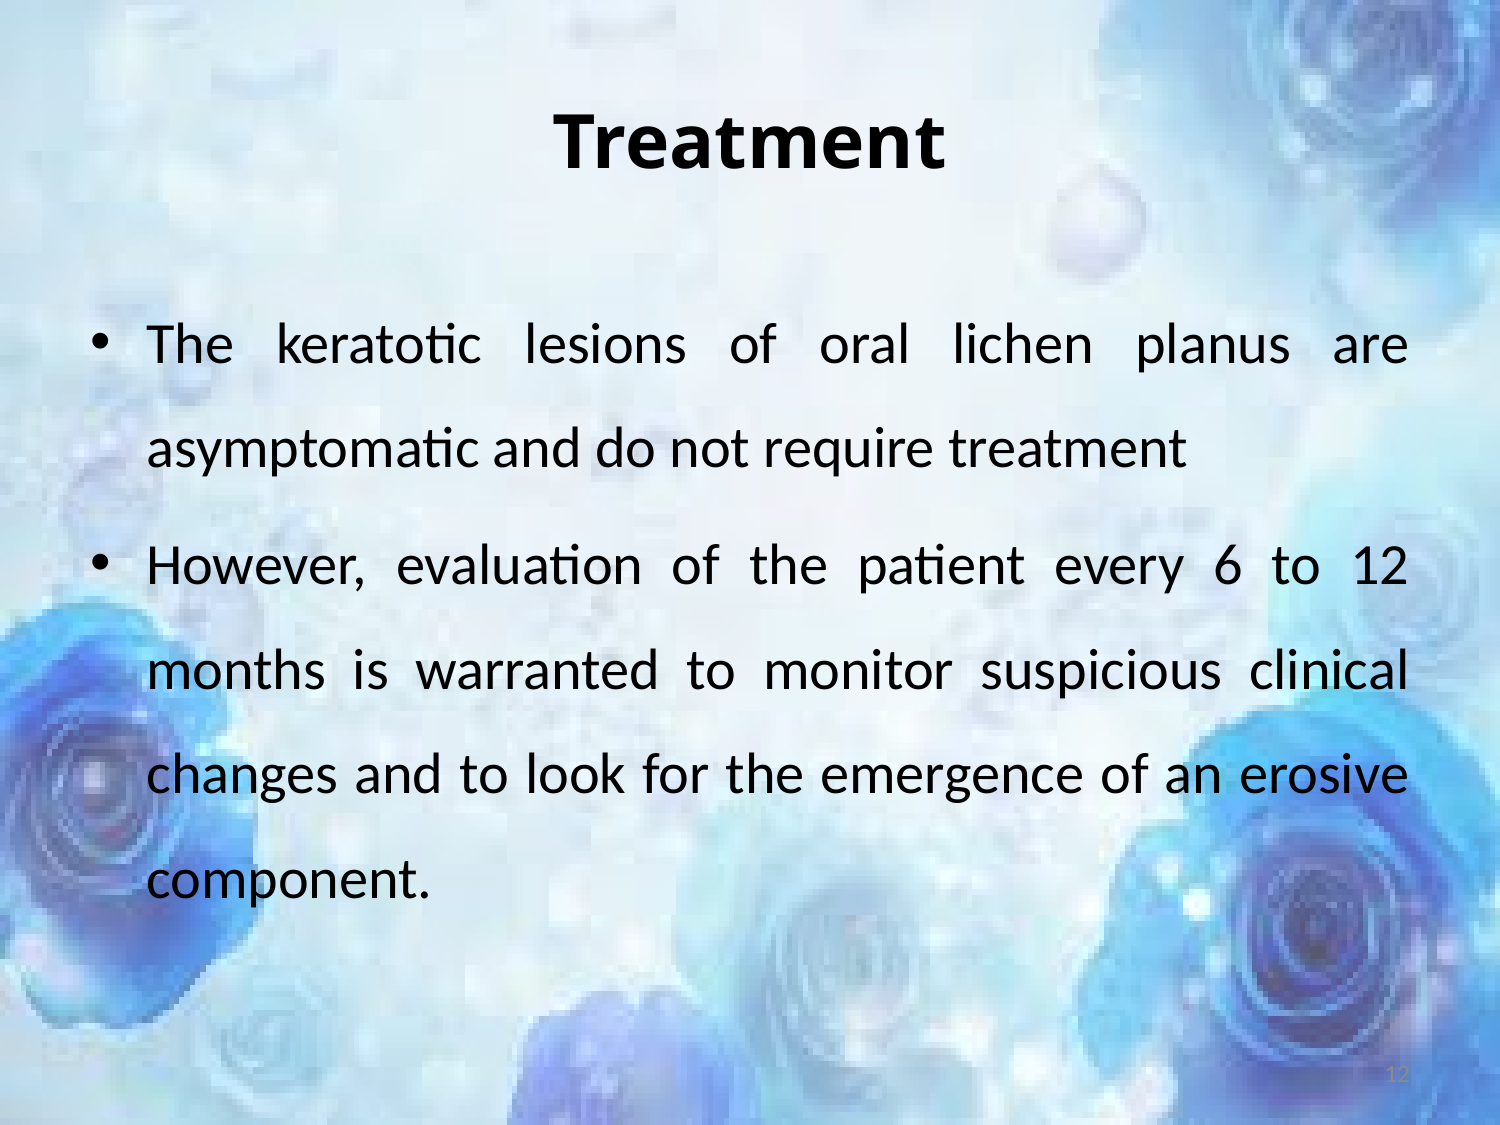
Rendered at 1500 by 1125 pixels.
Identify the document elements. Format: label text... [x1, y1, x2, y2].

title Treatment [75, 45, 1425, 233]
slide_number 12 [1074, 1042, 1425, 1103]
list The keratotic lesions of oral lichen planus are asymptomatic and do not require treatment However, evaluation of the patient every 6 to 12 months is warranted to monitor suspicious clinical changes and to look for the emergence of an erosive component. [75, 262, 1425, 1005]
